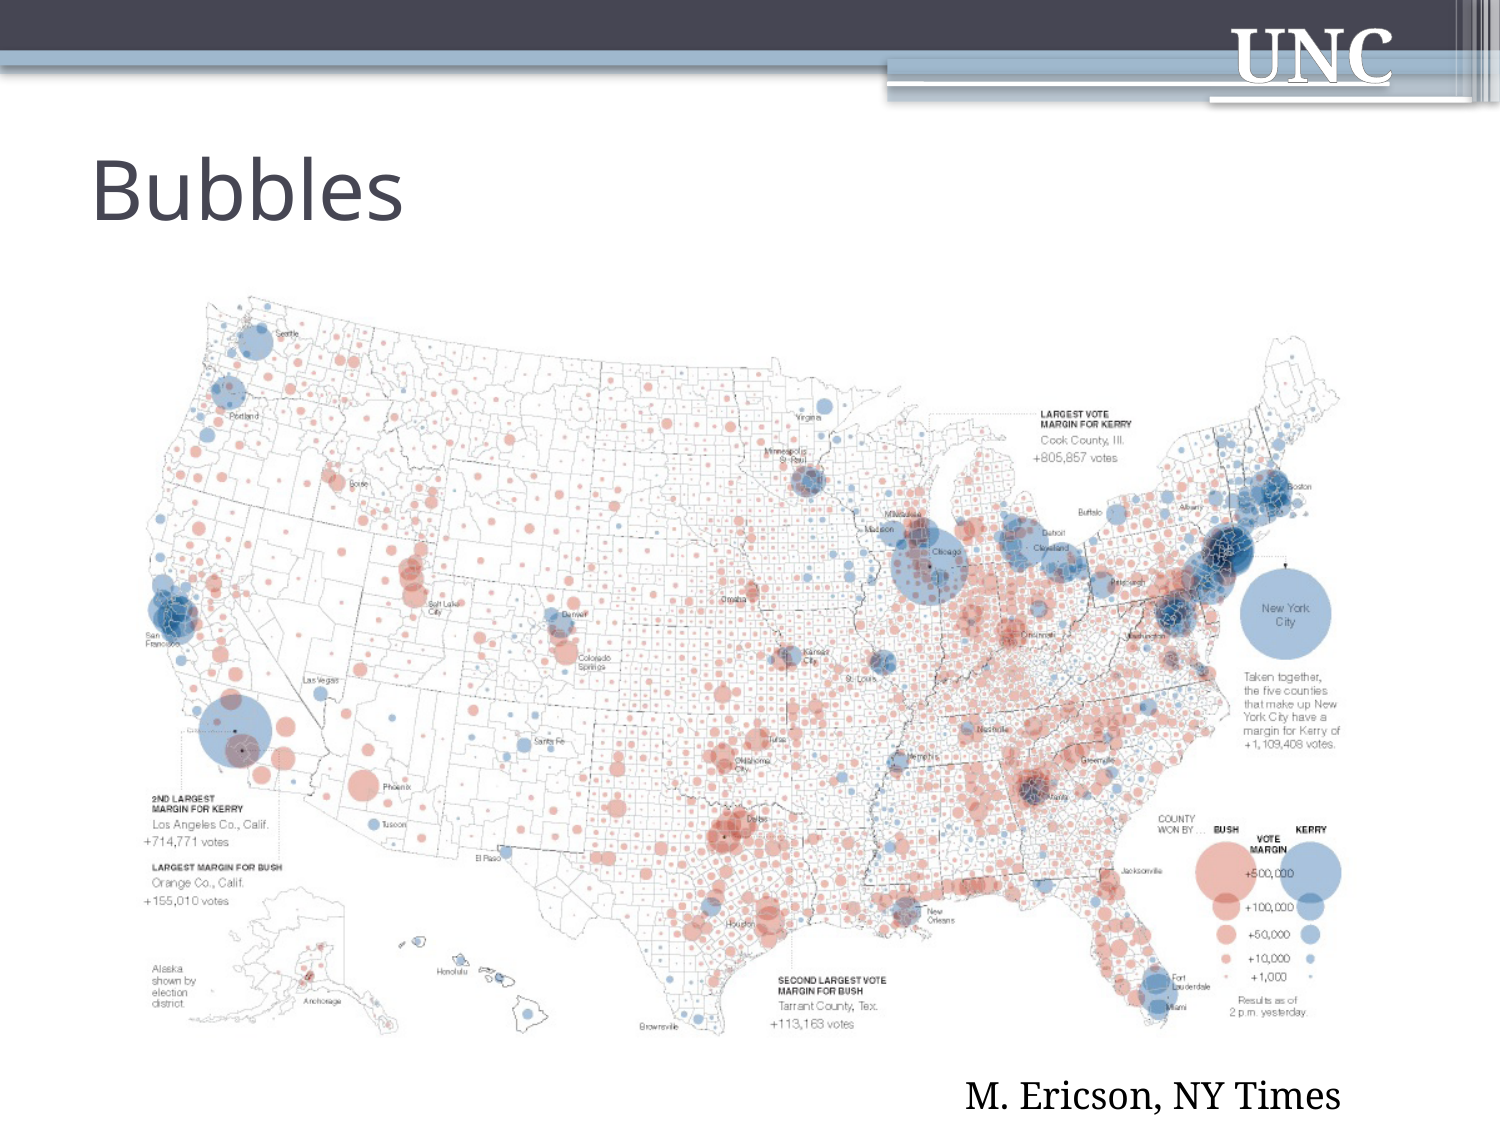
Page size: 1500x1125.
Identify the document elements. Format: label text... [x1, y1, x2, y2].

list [135, 276, 1364, 1064]
text_box M. Ericson, NY Times [949, 1064, 1388, 1125]
title Bubbles [75, 99, 1425, 275]
